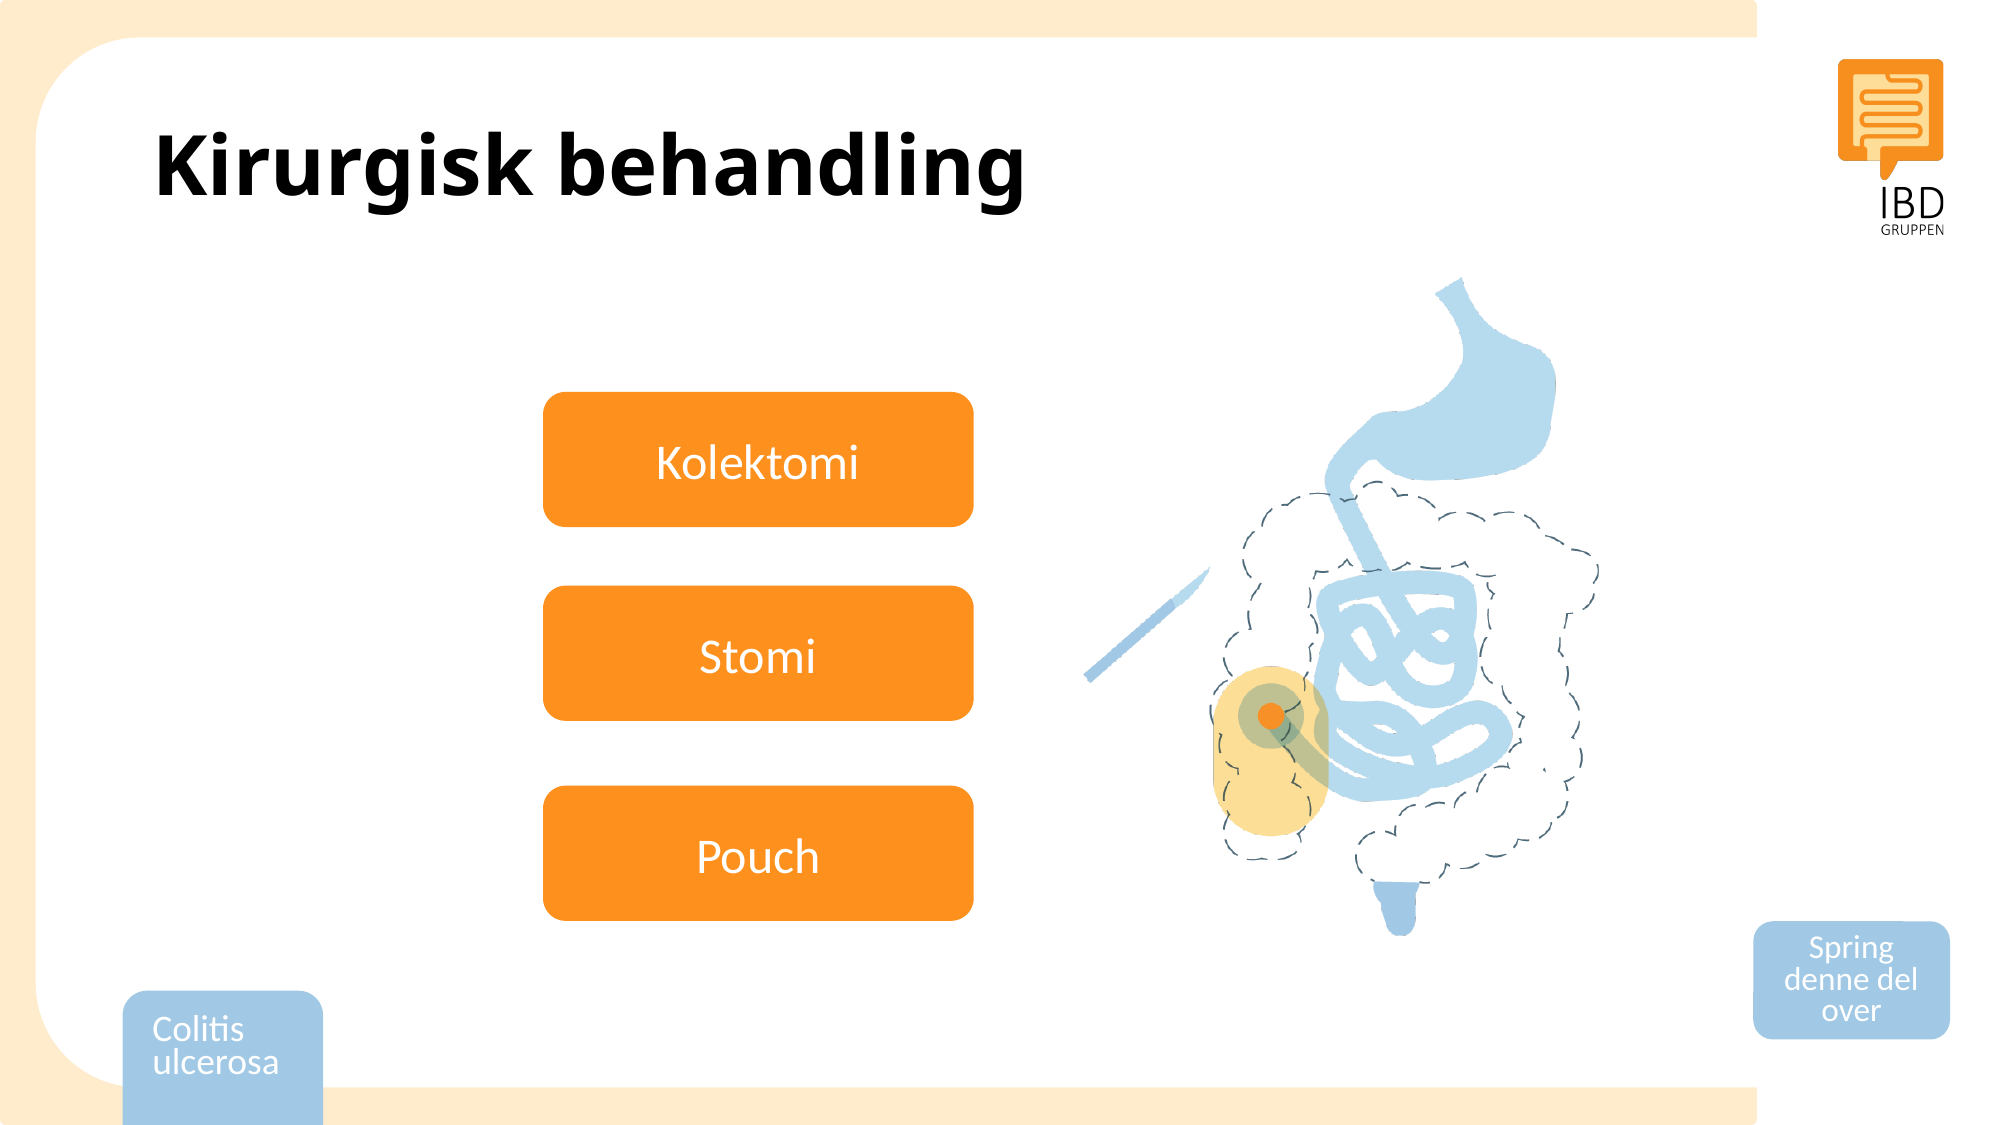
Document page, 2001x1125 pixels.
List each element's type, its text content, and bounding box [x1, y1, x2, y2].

text_box Pouch [541, 784, 975, 922]
text_box Kolektomi [541, 390, 975, 529]
text_box Spring denne del over [1752, 920, 1952, 1041]
title Kirurgisk behandling [137, 59, 1863, 278]
text_box Stomi [541, 584, 975, 722]
picture [1083, 277, 1600, 937]
picture [1863, 59, 1944, 235]
